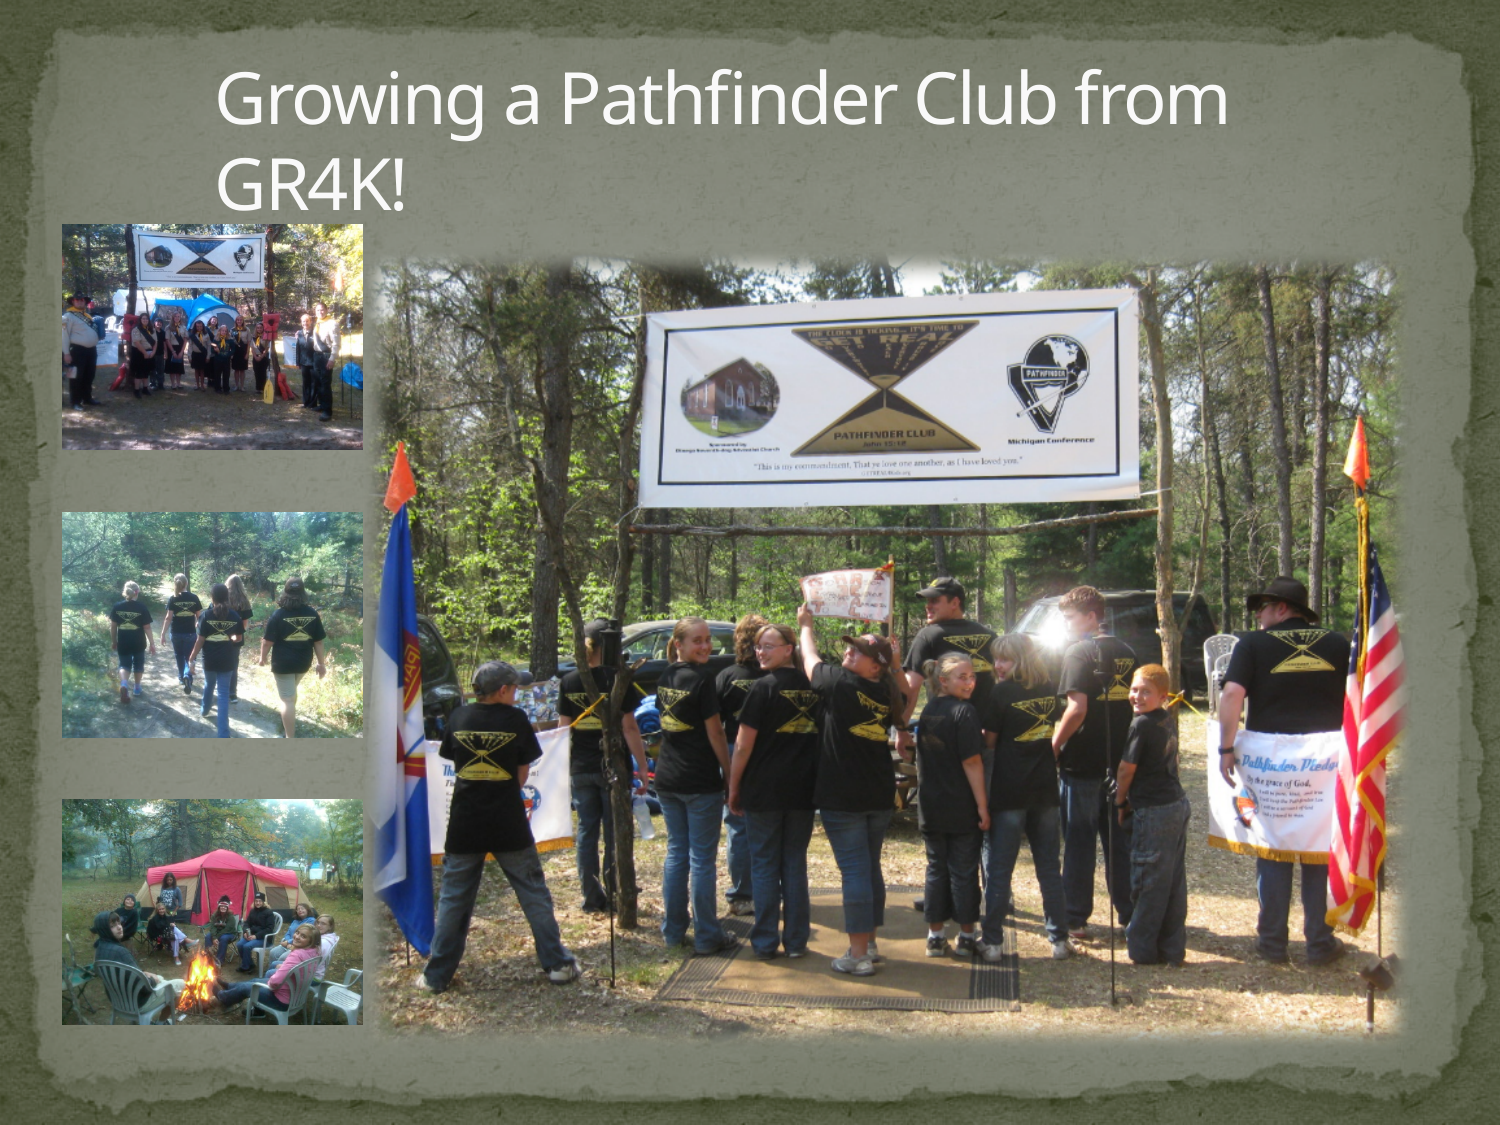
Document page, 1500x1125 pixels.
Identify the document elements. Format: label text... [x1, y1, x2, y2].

title Growing a Pathfinder Club from GR4K! [199, 45, 1363, 233]
picture [62, 224, 1412, 1050]
